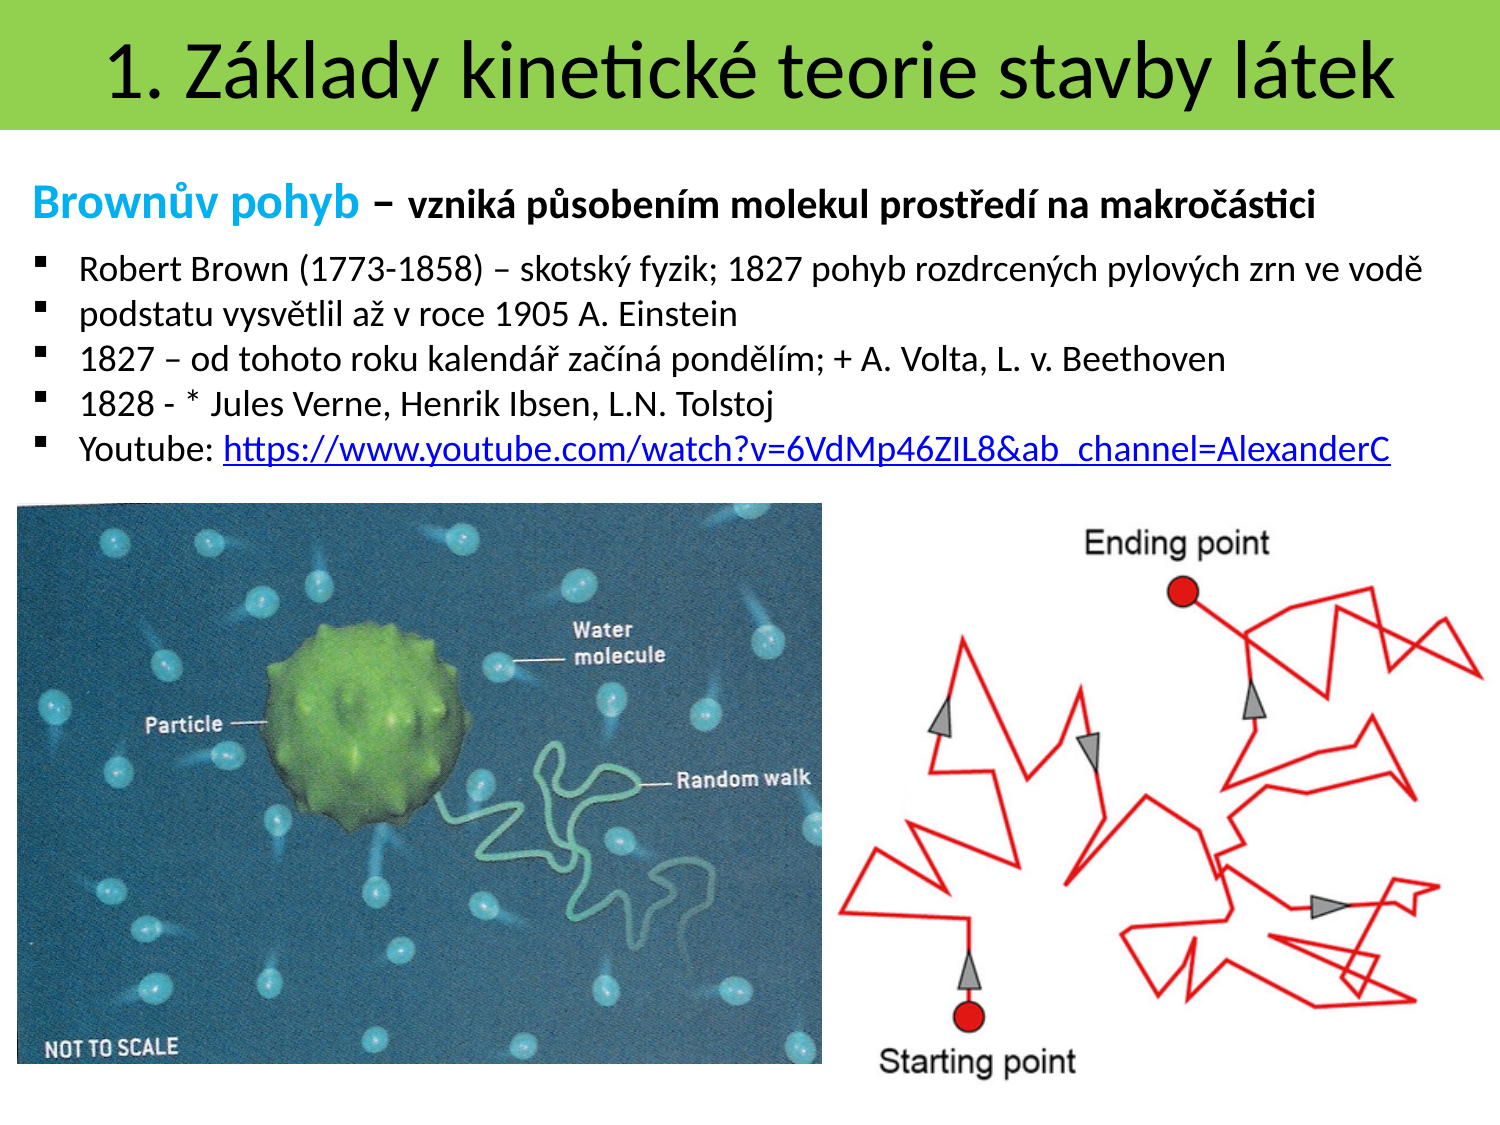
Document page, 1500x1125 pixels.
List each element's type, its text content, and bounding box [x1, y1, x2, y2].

text_box Robert Brown (1773-1858) – skotský fyzik; 1827 pohyb rozdrcených pylových zrn ve vodě podstatu vysvětlil až v roce 1905 A. Einstein 1827 – od tohoto roku kalendář začíná pondělím; + A. Volta, L. v. Beethoven 1828 - * Jules Verne, Henrik Ibsen, L.N. Tolstoj Youtube: https://www.youtube.com/watch?v=6VdMp46ZIL8&ab_channel=AlexanderC [17, 236, 1500, 477]
text_box Brownův pohyb – vzniká působením molekul prostředí na makročástici [17, 160, 1500, 236]
text_box 1. Základy kinetické teorie stavby látek [0, 0, 1500, 130]
picture [16, 503, 1496, 1101]
